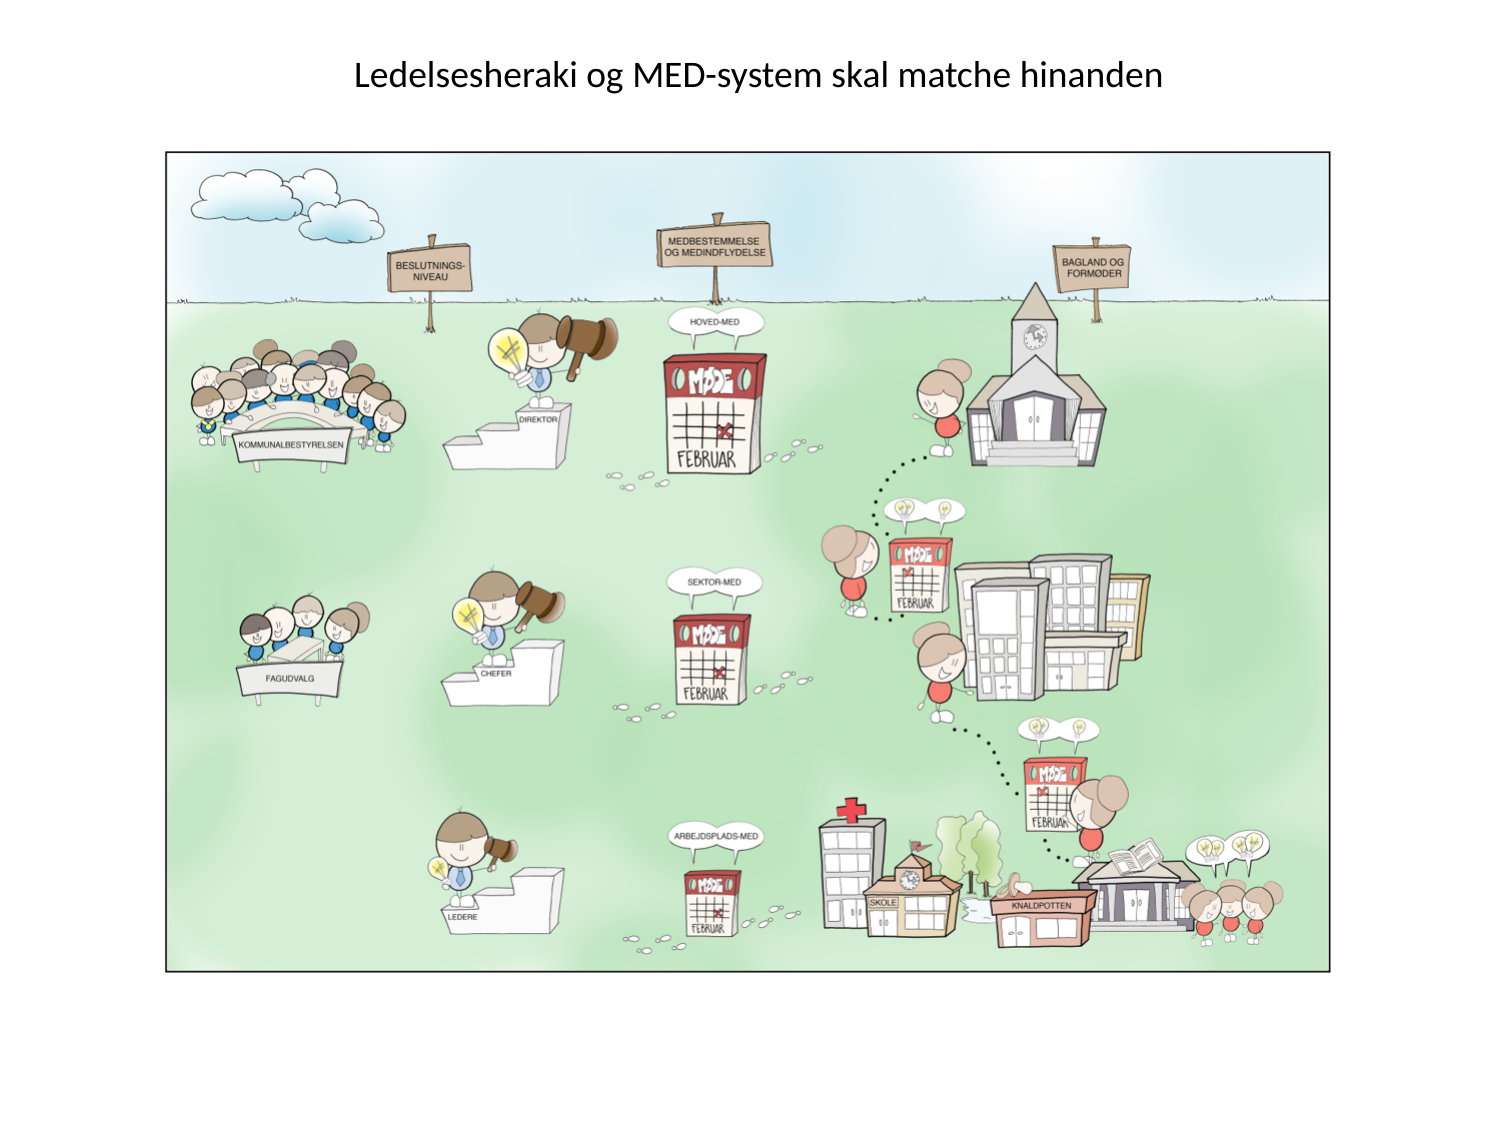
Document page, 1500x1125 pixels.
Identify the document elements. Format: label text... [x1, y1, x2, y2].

text_box Ledelsesheraki og MED-system skal matche hinanden [171, 43, 1348, 103]
picture [152, 140, 1348, 985]
